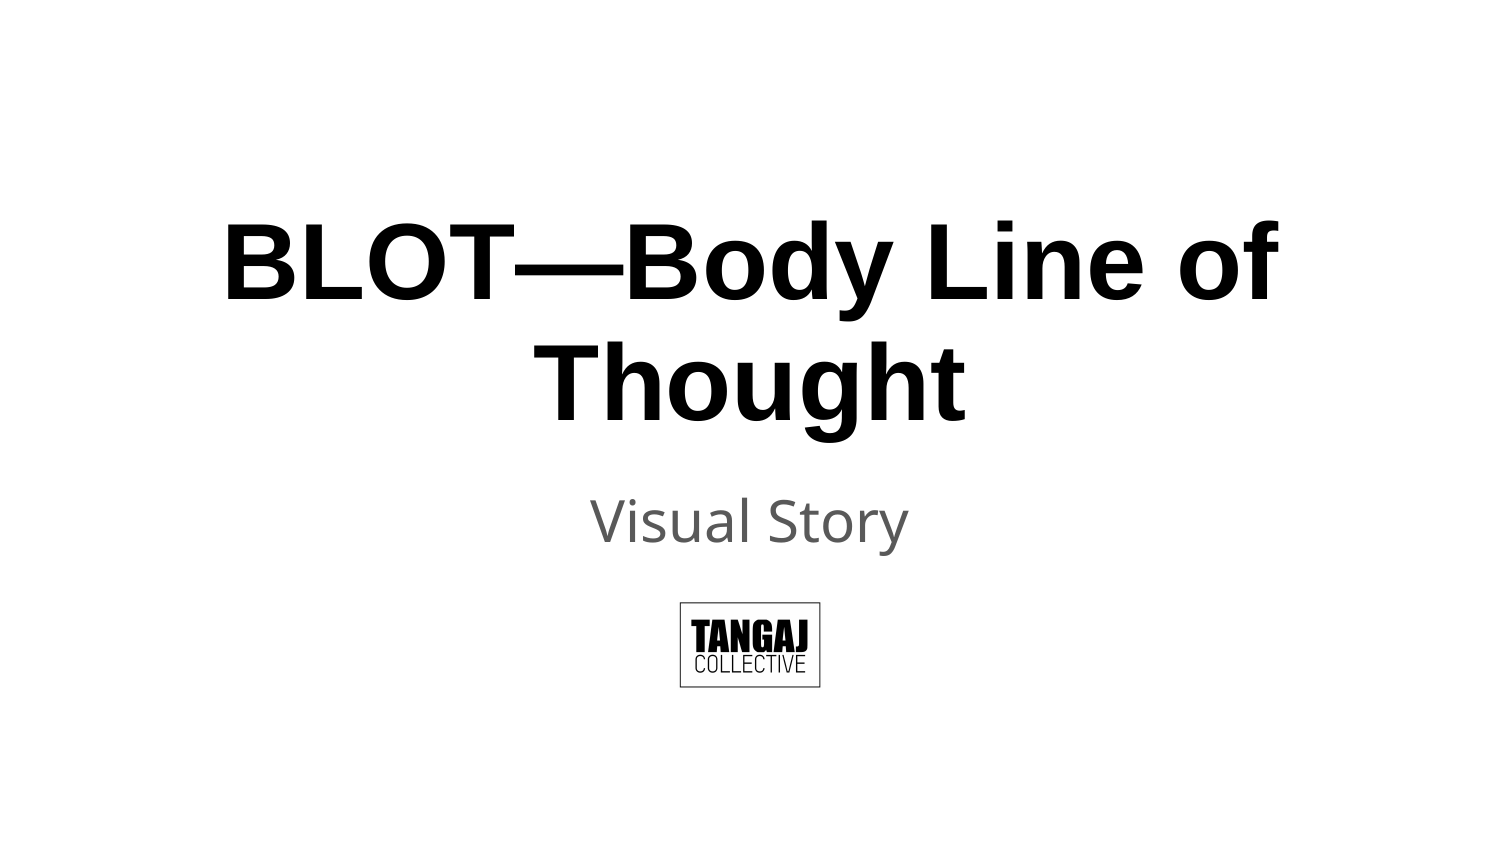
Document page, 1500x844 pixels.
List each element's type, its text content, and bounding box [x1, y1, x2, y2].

title BLOT—Body Line of Thought [51, 122, 1449, 459]
picture [677, 600, 823, 691]
subtitle Visual Story [51, 464, 1449, 595]
